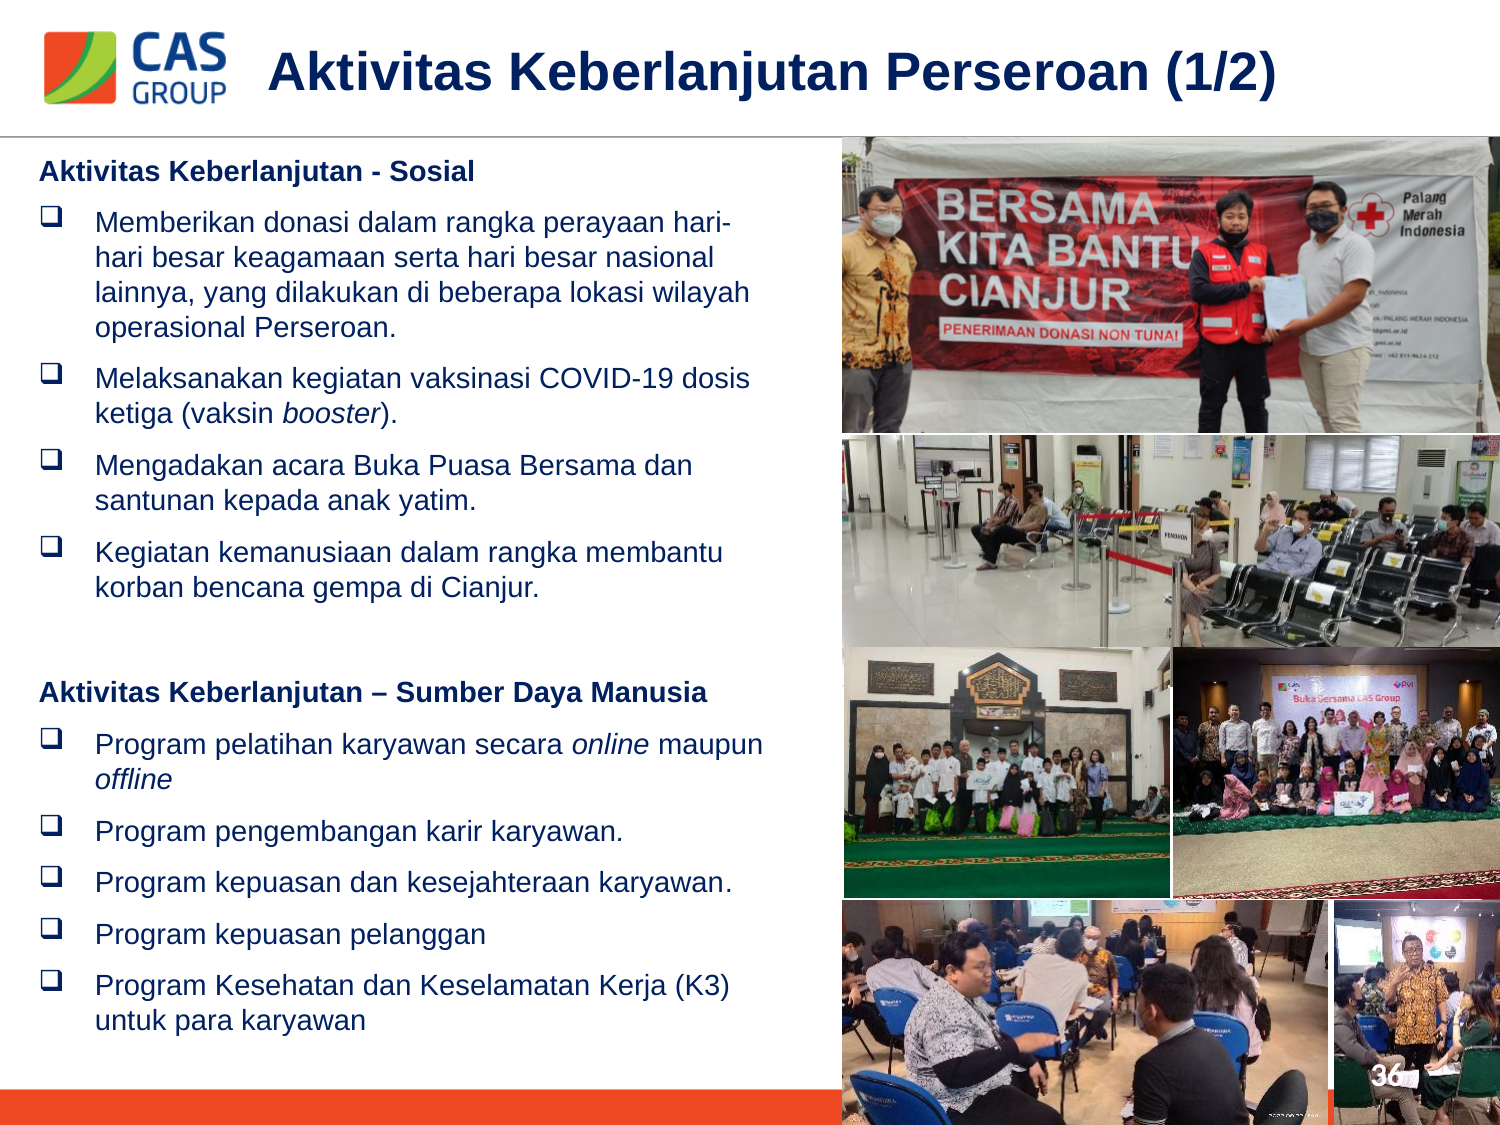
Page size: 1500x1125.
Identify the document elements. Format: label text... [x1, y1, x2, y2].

text_box Aktivitas Keberlanjutan - Sosial Memberikan donasi dalam rangka perayaan hari-hari besar keagamaan serta hari besar nasional lainnya, yang dilakukan di beberapa lokasi wilayah operasional Perseroan. Melaksanakan kegiatan vaksinasi COVID-19 dosis ketiga (vaksin booster). Mengadakan acara Buka Puasa Bersama dan santunan kepada anak yatim. Kegiatan kemanusiaan dalam rangka membantu korban bencana gempa di Cianjur. Aktivitas Keberlanjutan – Sumber Daya Manusia Program pelatihan karyawan secara online maupun offline Program pengembangan karir karyawan. Program kepuasan dan kesejahteraan karyawan. Program kepuasan pelanggan Program Kesehatan dan Keselamatan Kerja (K3) untuk para karyawan [23, 141, 782, 1098]
picture [0, 0, 1500, 1125]
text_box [844, 647, 1500, 899]
text_box Aktivitas Keberlanjutan Perseroan (1/2) [252, 0, 1477, 138]
